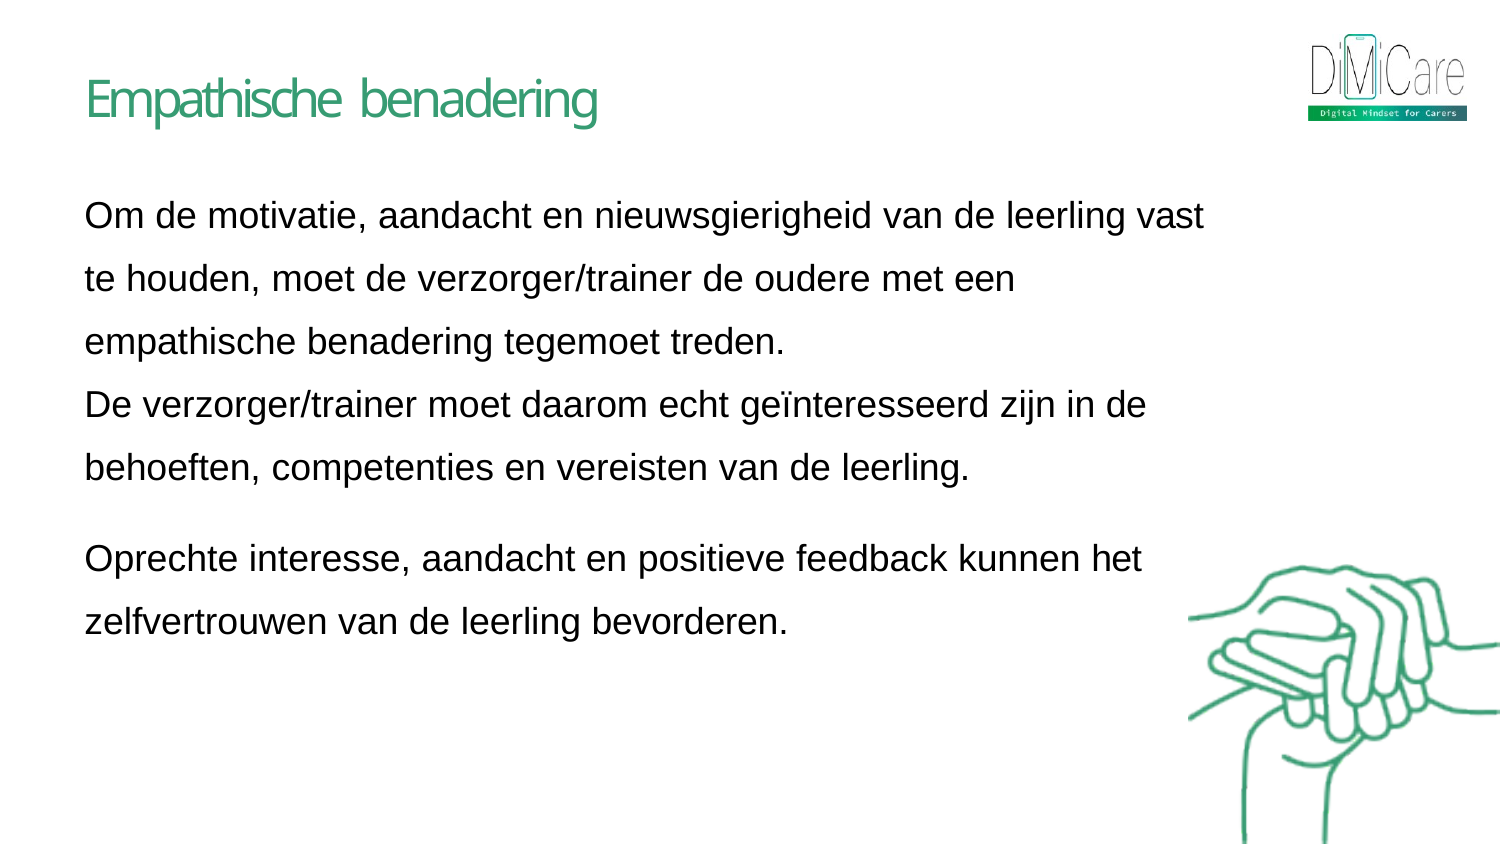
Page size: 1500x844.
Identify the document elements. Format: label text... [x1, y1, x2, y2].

picture [1188, 564, 1500, 844]
picture [1308, 33, 1468, 121]
title Empathische benadering [72, 5, 1428, 206]
text_box Om de motivatie, aandacht en nieuwsgierigheid van de leerling vast te houden, moet de verzorger/trainer de oudere met een empathische benadering tegemoet treden. De verzorger/trainer moet daarom echt geïnteresseerd zijn in de behoeften, competenties en vereisten van de leerling. Oprechte interesse, aandacht en positieve feedback kunnen het zelfvertrouwen van de leerling bevorderen. [82, 206, 1210, 642]
